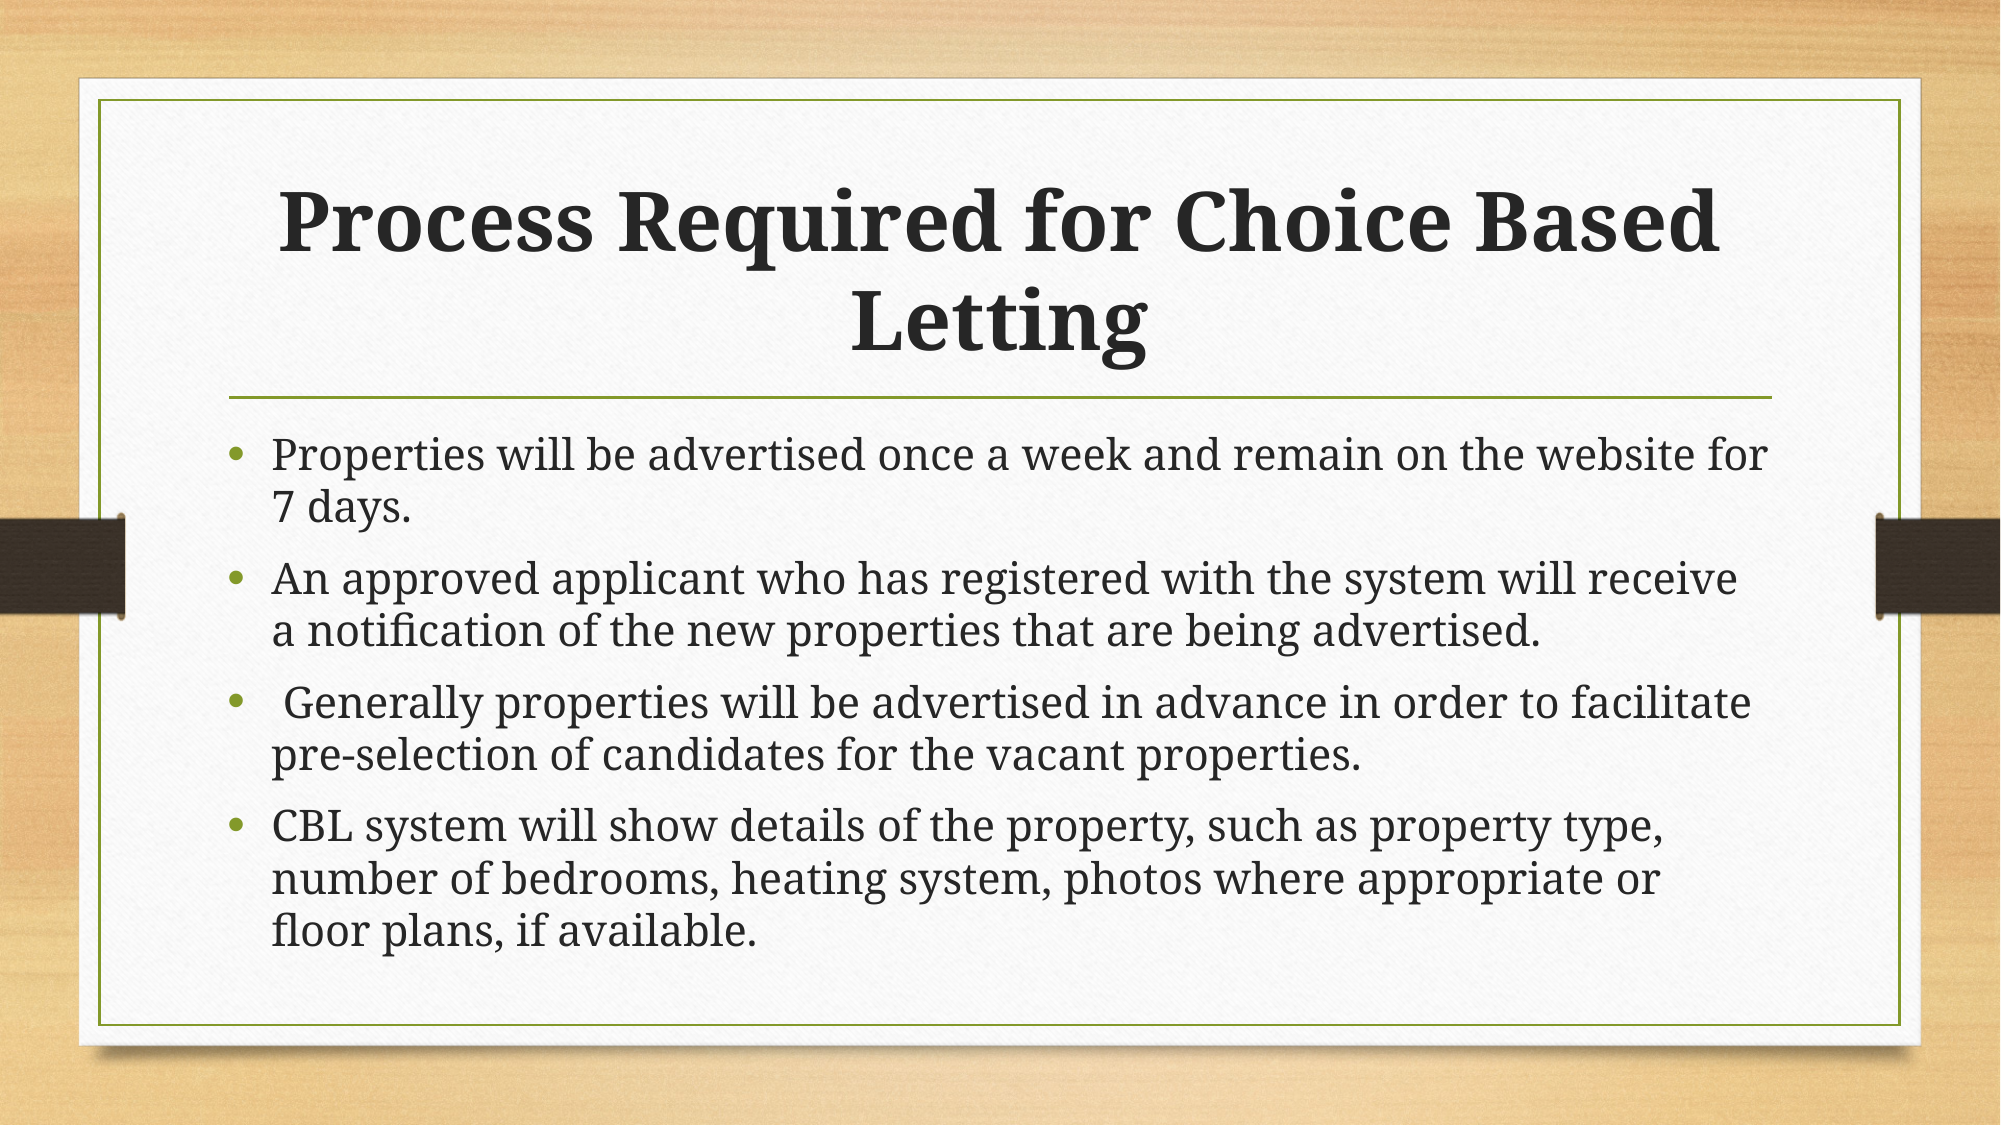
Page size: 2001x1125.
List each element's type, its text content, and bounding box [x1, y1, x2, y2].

title Process Required for Choice Based Letting [212, 161, 1788, 375]
picture [0, 0, 2001, 1125]
list Properties will be advertised once a week and remain on the website for 7 days. An approved applicant who has registered with the system will receive a notification of the new properties that are being advertised. Generally properties will be advertised in advance in order to facilitate pre-selection of candidates for the vacant properties. CBL system will show details of the property, such as property type, number of bedrooms, heating system, photos where appropriate or floor plans, if available. [212, 419, 1788, 964]
